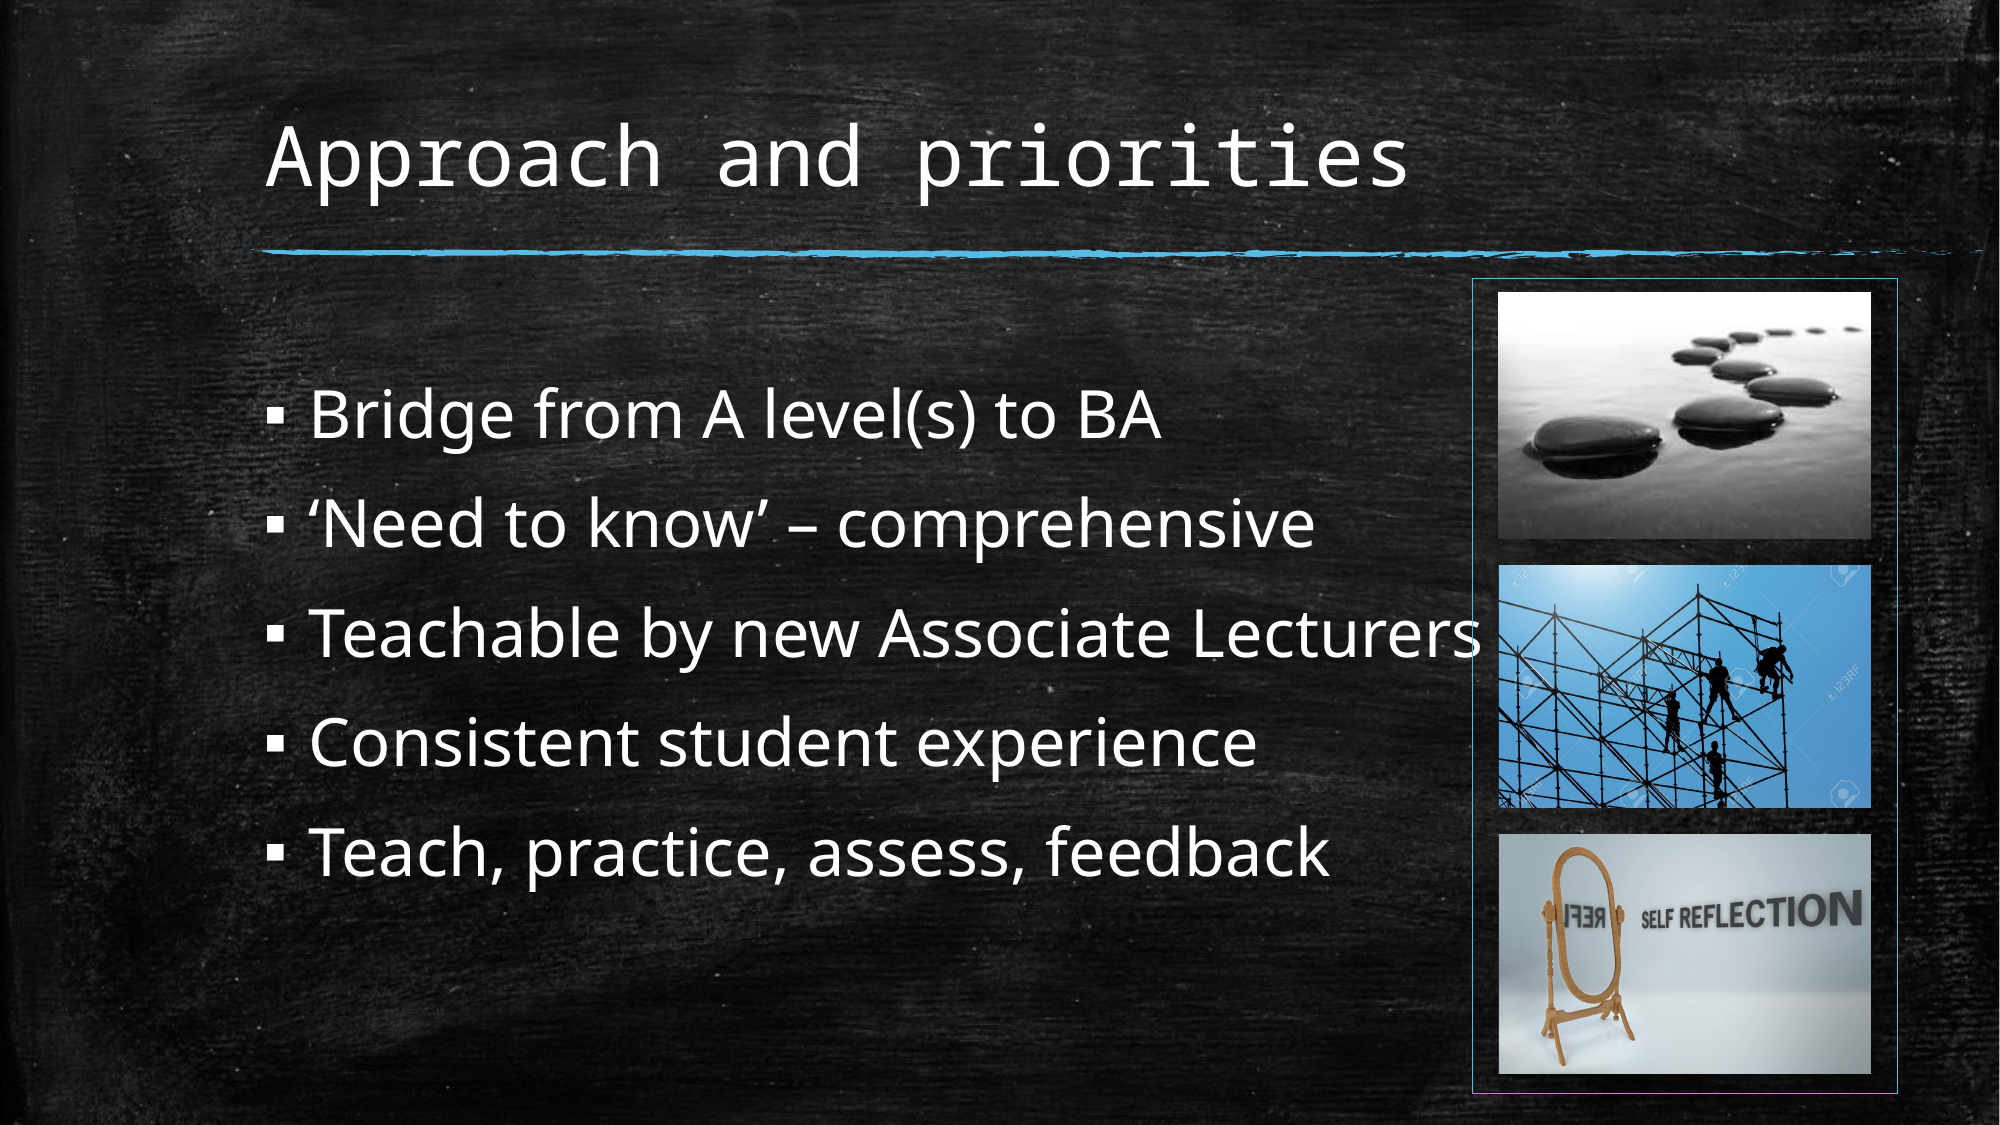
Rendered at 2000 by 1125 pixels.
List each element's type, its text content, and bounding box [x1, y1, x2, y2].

list Bridge from A level(s) to BA ‘Need to know’ – comprehensive Teachable by new Associate Lecturers Consistent student experience Teach, practice, assess, feedback [248, 373, 1472, 1074]
picture [1056, 565, 1473, 808]
picture [1498, 292, 1871, 539]
picture [1498, 834, 1871, 1074]
title Approach and priorities [249, 45, 1750, 213]
picture [1498, 565, 1871, 808]
text_box [1472, 278, 1898, 1094]
